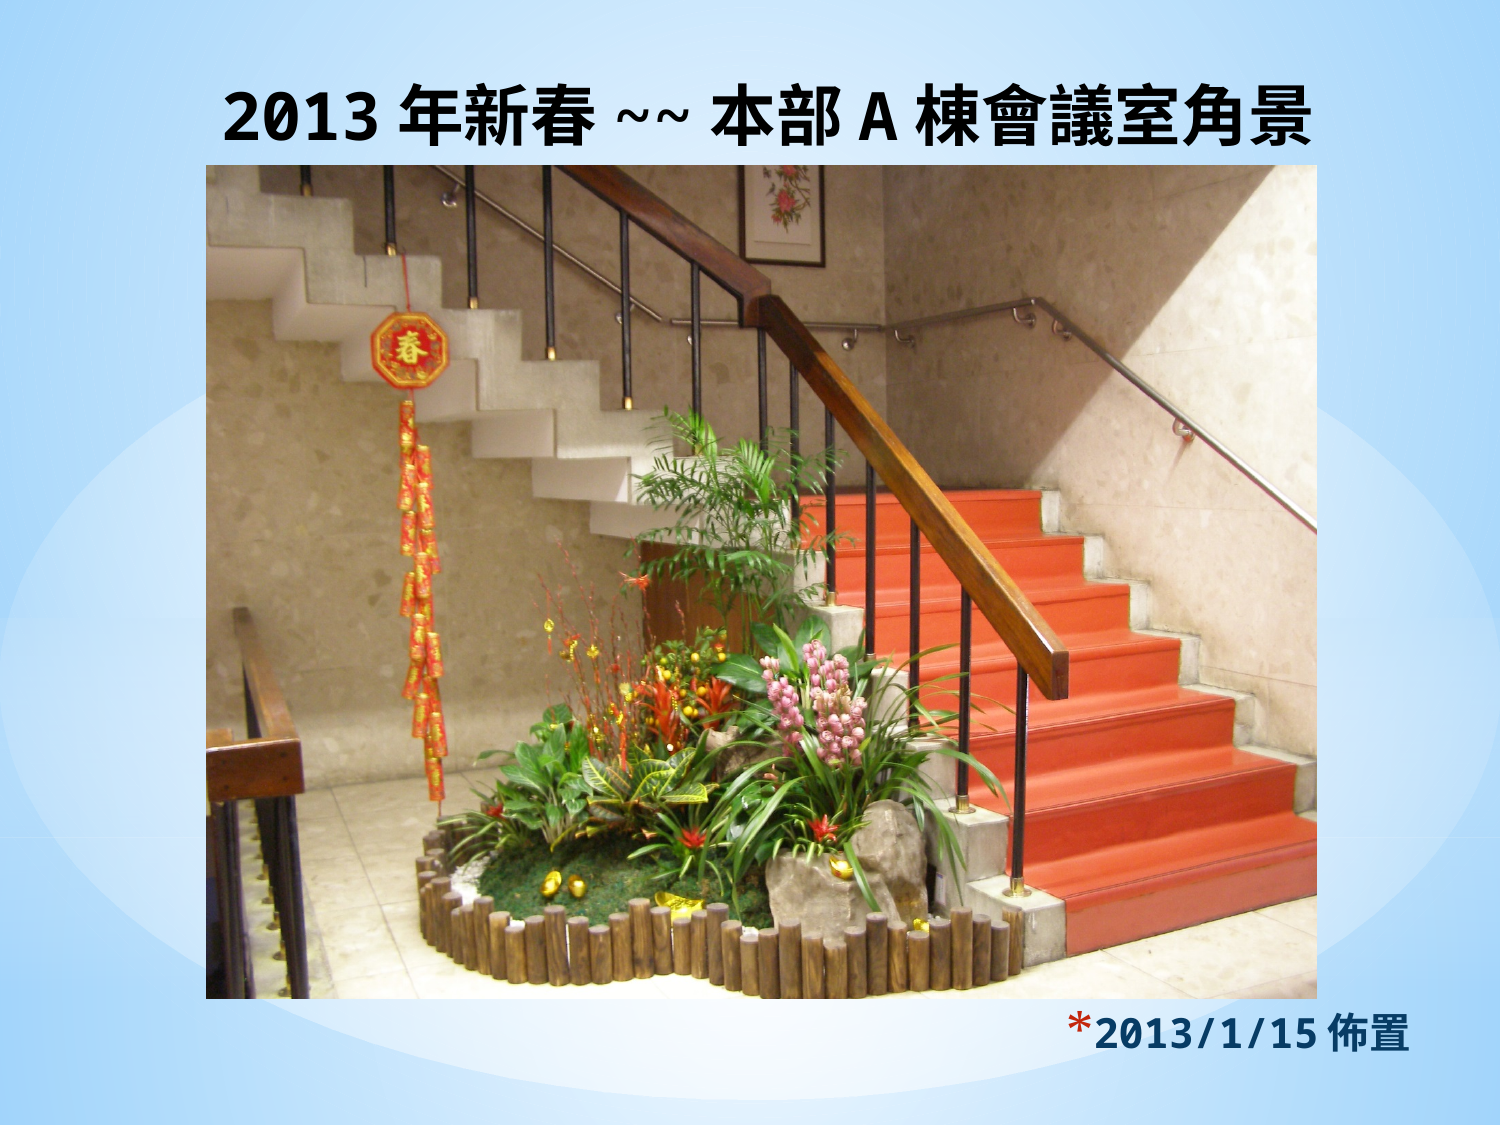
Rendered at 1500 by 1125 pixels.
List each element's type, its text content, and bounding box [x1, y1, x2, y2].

text_box 2013/1/15佈置 [1044, 999, 1459, 1106]
text_box 2013年新春~~本部A棟會議室角景 [206, 66, 1424, 161]
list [205, 165, 1318, 999]
